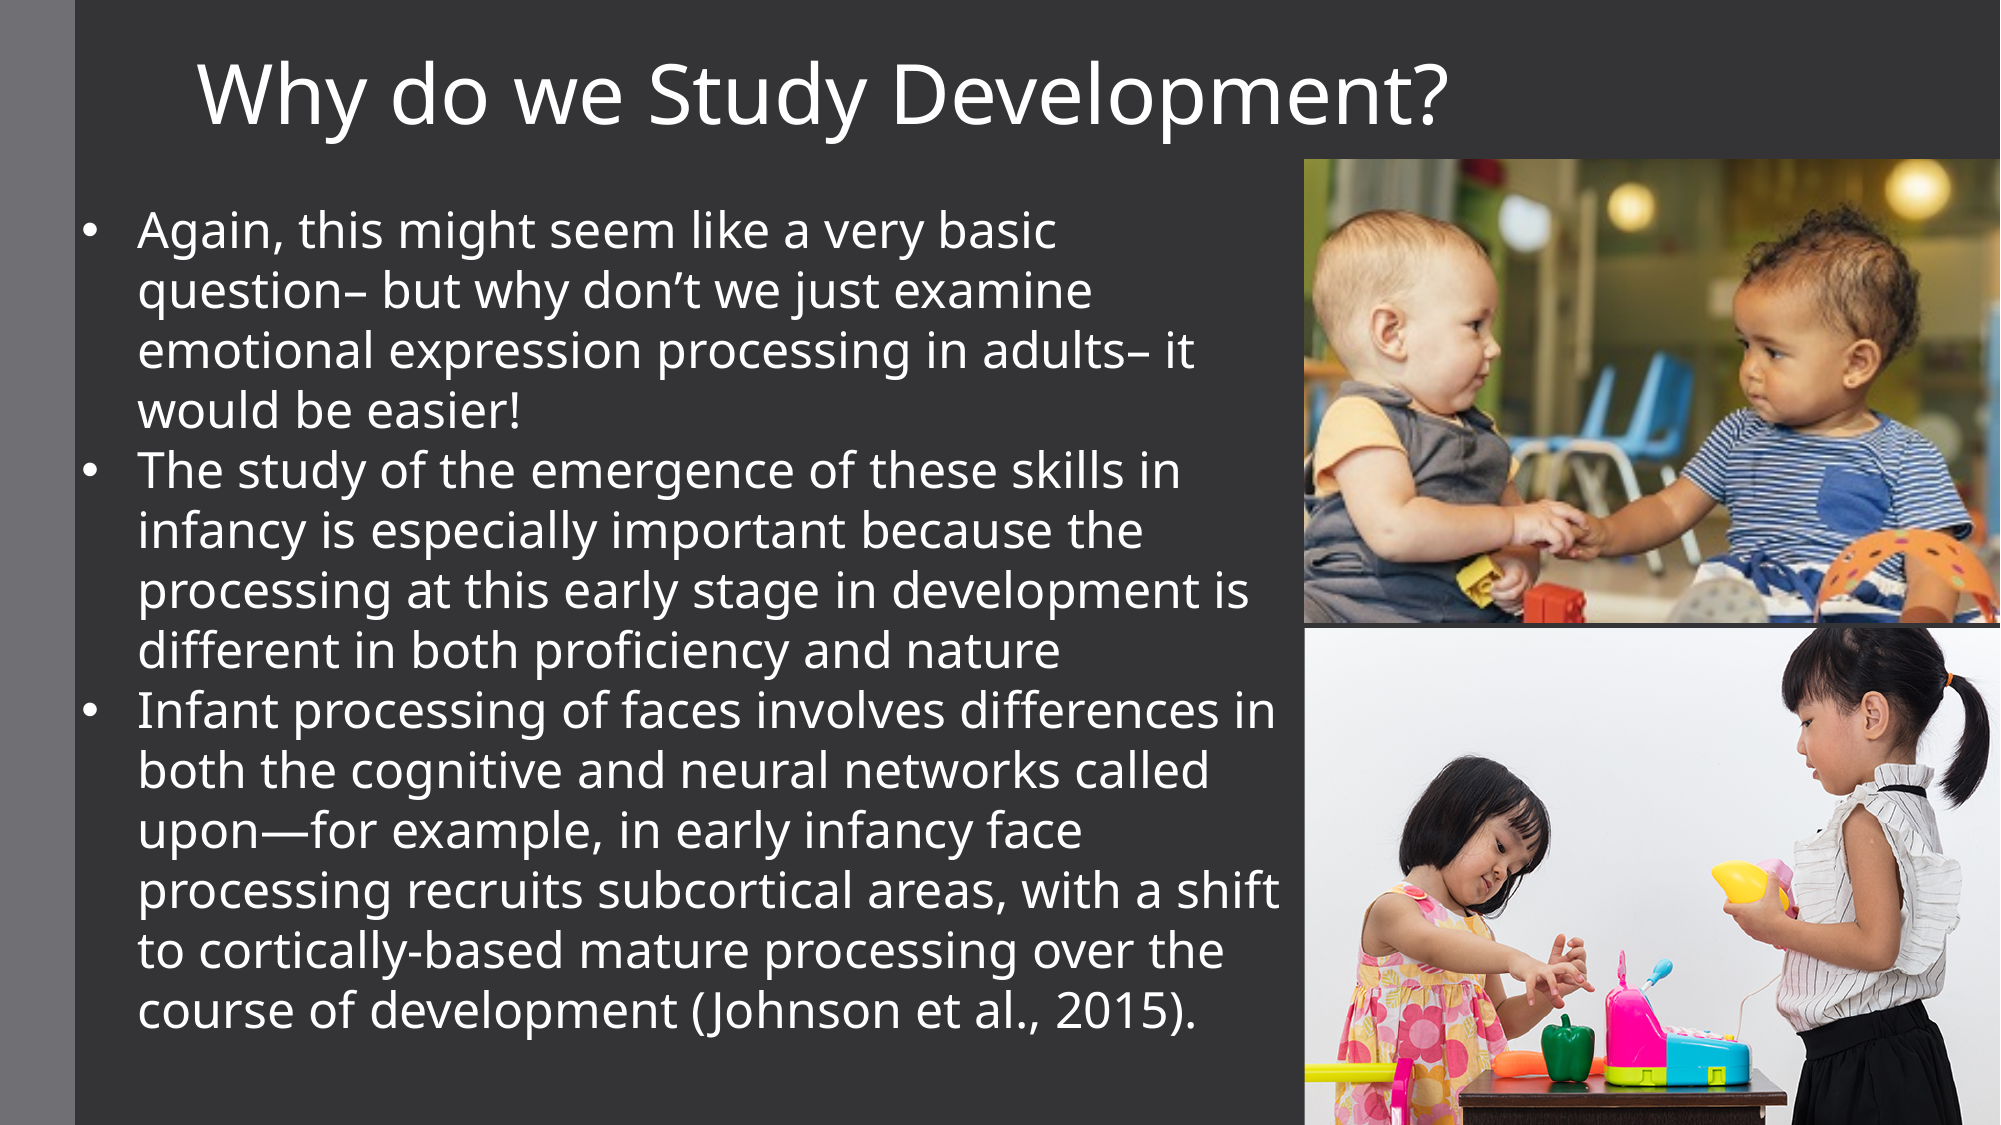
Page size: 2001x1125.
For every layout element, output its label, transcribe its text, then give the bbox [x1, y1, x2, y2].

picture [1304, 159, 2000, 624]
text_box Why do we Study Development? [181, 34, 1930, 149]
text_box Again, this might seem like a very basic question– but why don’t we just examine emotional expression processing in adults– it would be easier! The study of the emergence of these skills in infancy is especially important because the processing at this early stage in development is different in both proficiency and nature Infant processing of faces involves differences in both the cognitive and neural networks called upon—for example, in early infancy face processing recruits subcortical areas, with a shift to cortically-based mature processing over the course of development (Johnson et al., 2015). [66, 191, 1298, 1047]
picture [1304, 627, 2000, 1125]
